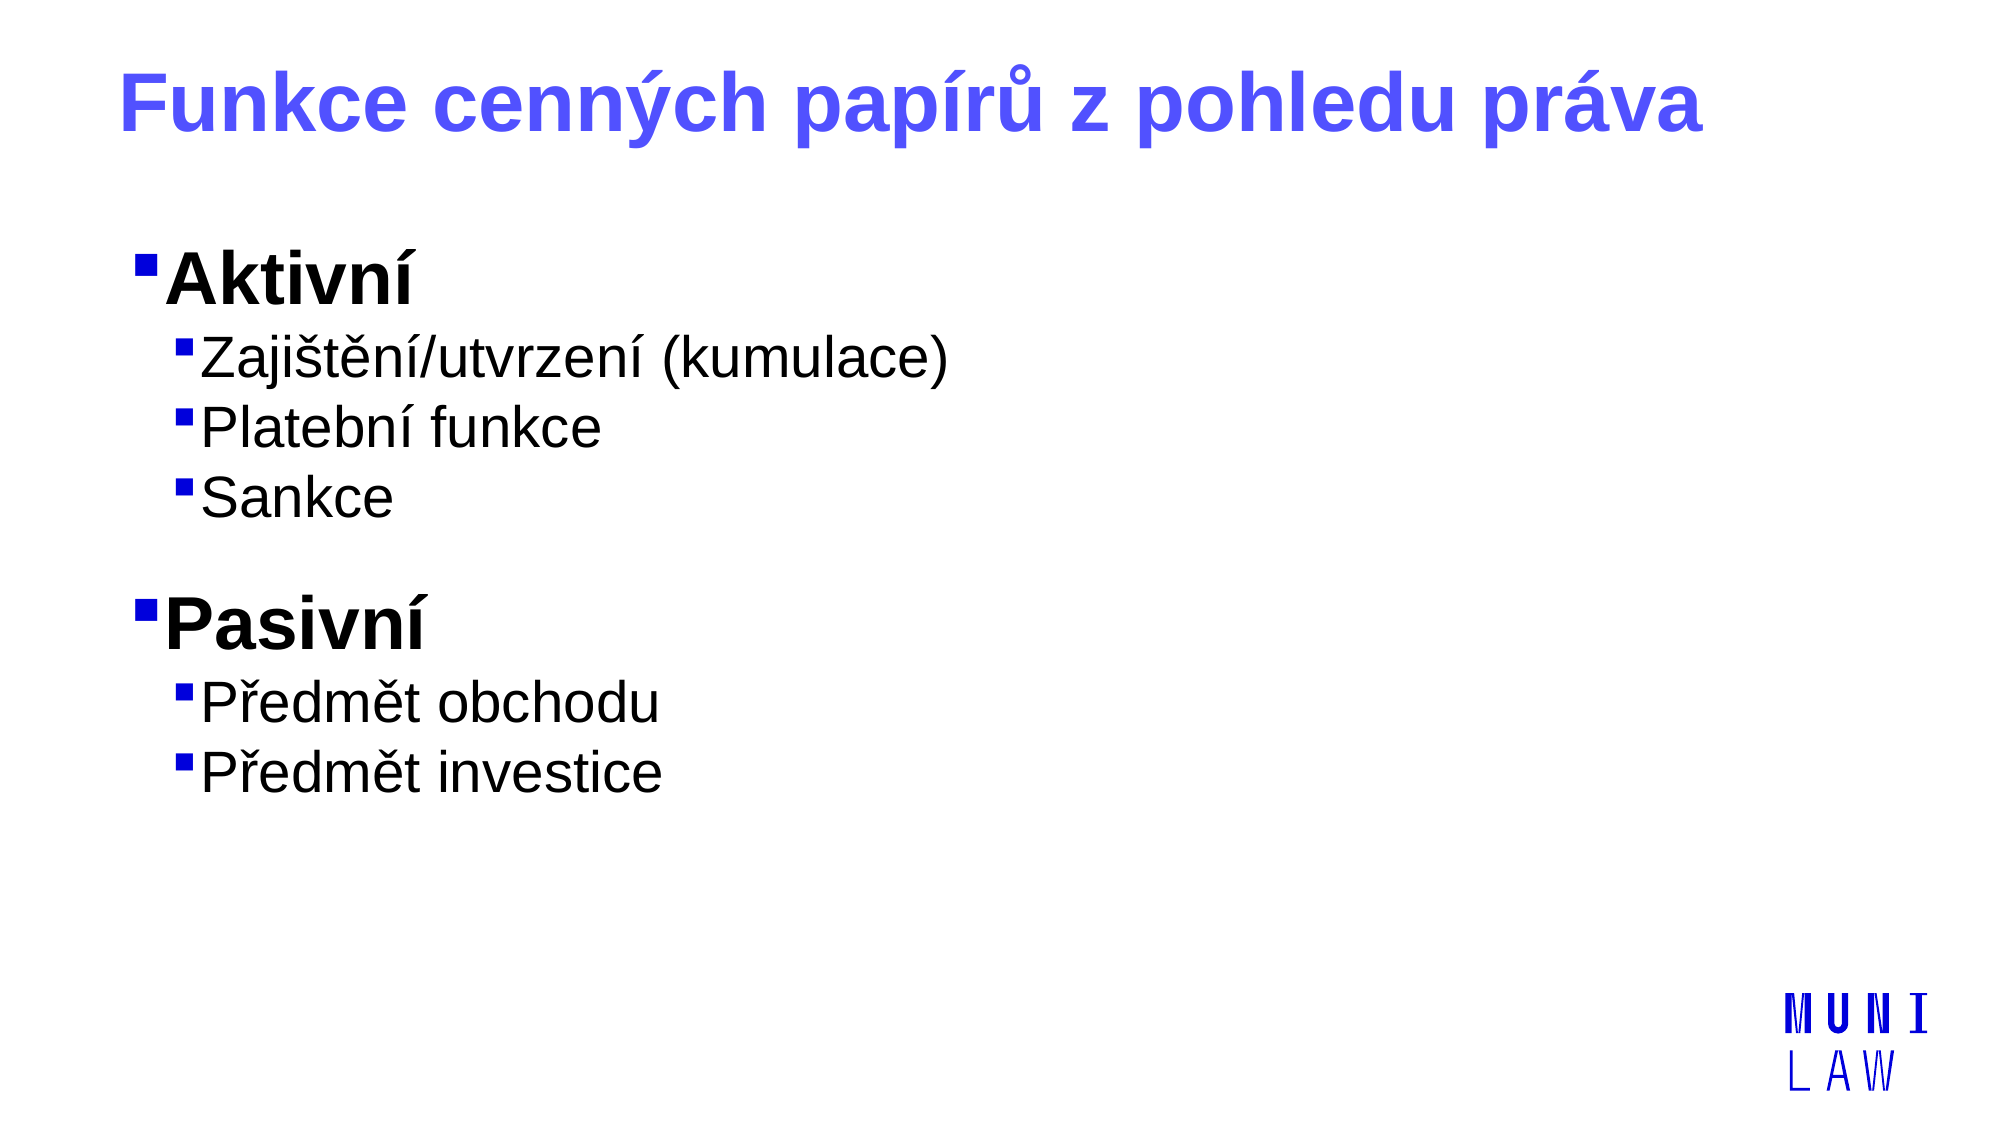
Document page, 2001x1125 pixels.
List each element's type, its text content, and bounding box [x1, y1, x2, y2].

list Aktivní Zajištění/utvrzení (kumulace) Platební funkce Sankce Pasivní Předmět obchodu Předmět investice [117, 184, 1882, 1125]
title Funkce cenných papírů z pohledu práva [118, 64, 1923, 164]
